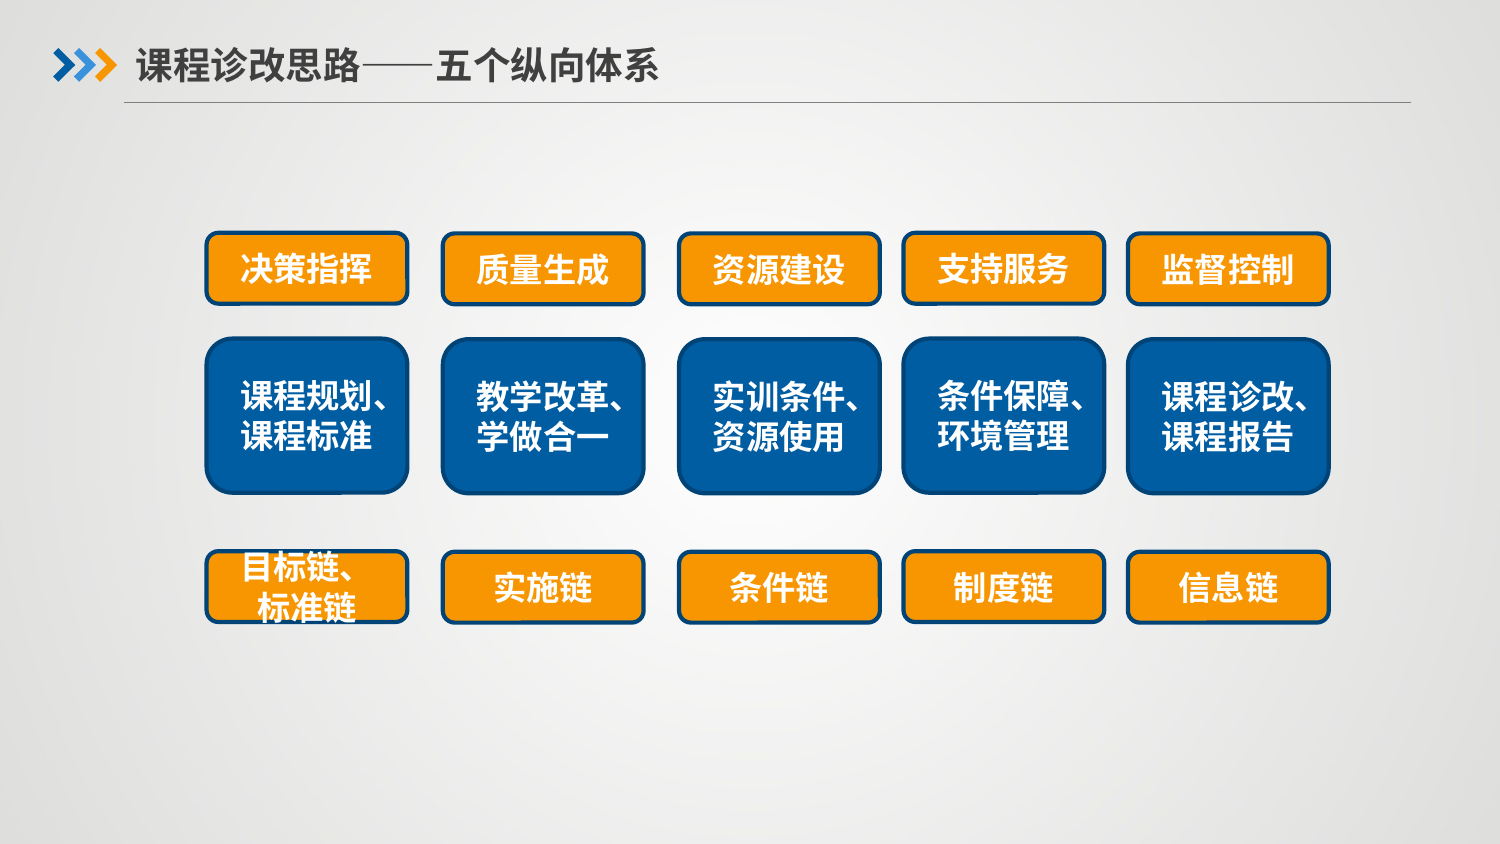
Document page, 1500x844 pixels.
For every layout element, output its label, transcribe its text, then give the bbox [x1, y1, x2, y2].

picture [0, 0, 1500, 844]
text_box 条件保障、环境管理 [901, 336, 1107, 495]
text_box 课程诊改、课程报告 [1125, 337, 1331, 496]
text_box 信息链 [1125, 549, 1331, 625]
text_box 质量生成 [440, 231, 646, 307]
text_box 监督控制 [1125, 231, 1331, 307]
text_box 目标链、标准链 [204, 549, 410, 625]
text_box 实施链 [440, 549, 646, 625]
text_box 条件链 [676, 549, 882, 625]
text_box 制度链 [901, 549, 1107, 625]
text_box 资源建设 [676, 231, 882, 307]
text_box 教学改革、学做合一 [440, 337, 646, 496]
text_box 课程诊改思路——五个纵向体系 [135, 33, 869, 96]
text_box 实训条件、资源使用 [676, 337, 882, 496]
text_box 课程规划、课程标准 [204, 336, 410, 495]
text_box 决策指挥 [204, 230, 410, 306]
text_box 支持服务 [901, 230, 1107, 306]
